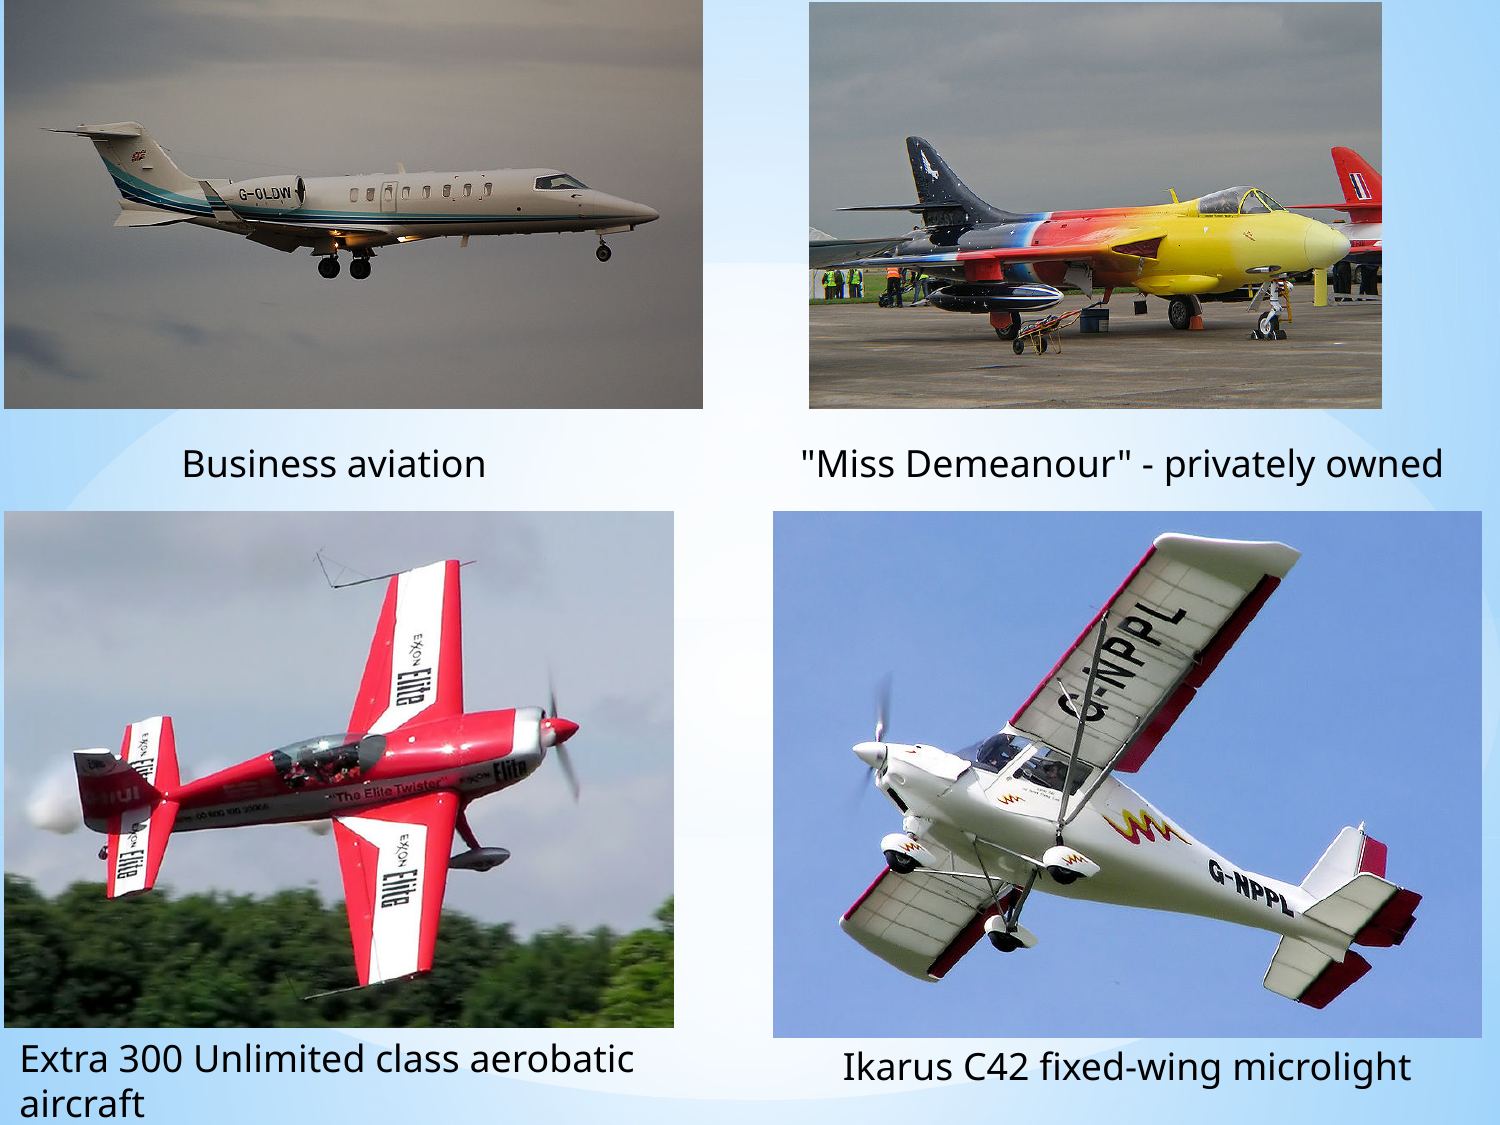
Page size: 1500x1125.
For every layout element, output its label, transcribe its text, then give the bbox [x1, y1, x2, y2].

picture [808, 2, 1383, 410]
text_box "Miss Demeanour" - privately owned [785, 432, 1470, 493]
picture [4, 510, 674, 1028]
picture [4, 0, 703, 410]
text_box Extra 300 Unlimited class aerobatic aircraft [4, 1036, 674, 1125]
text_box Ikarus C42 fixed-wing microlight [828, 1047, 1427, 1096]
text_box Business aviation [166, 432, 512, 493]
picture [773, 510, 1482, 1038]
